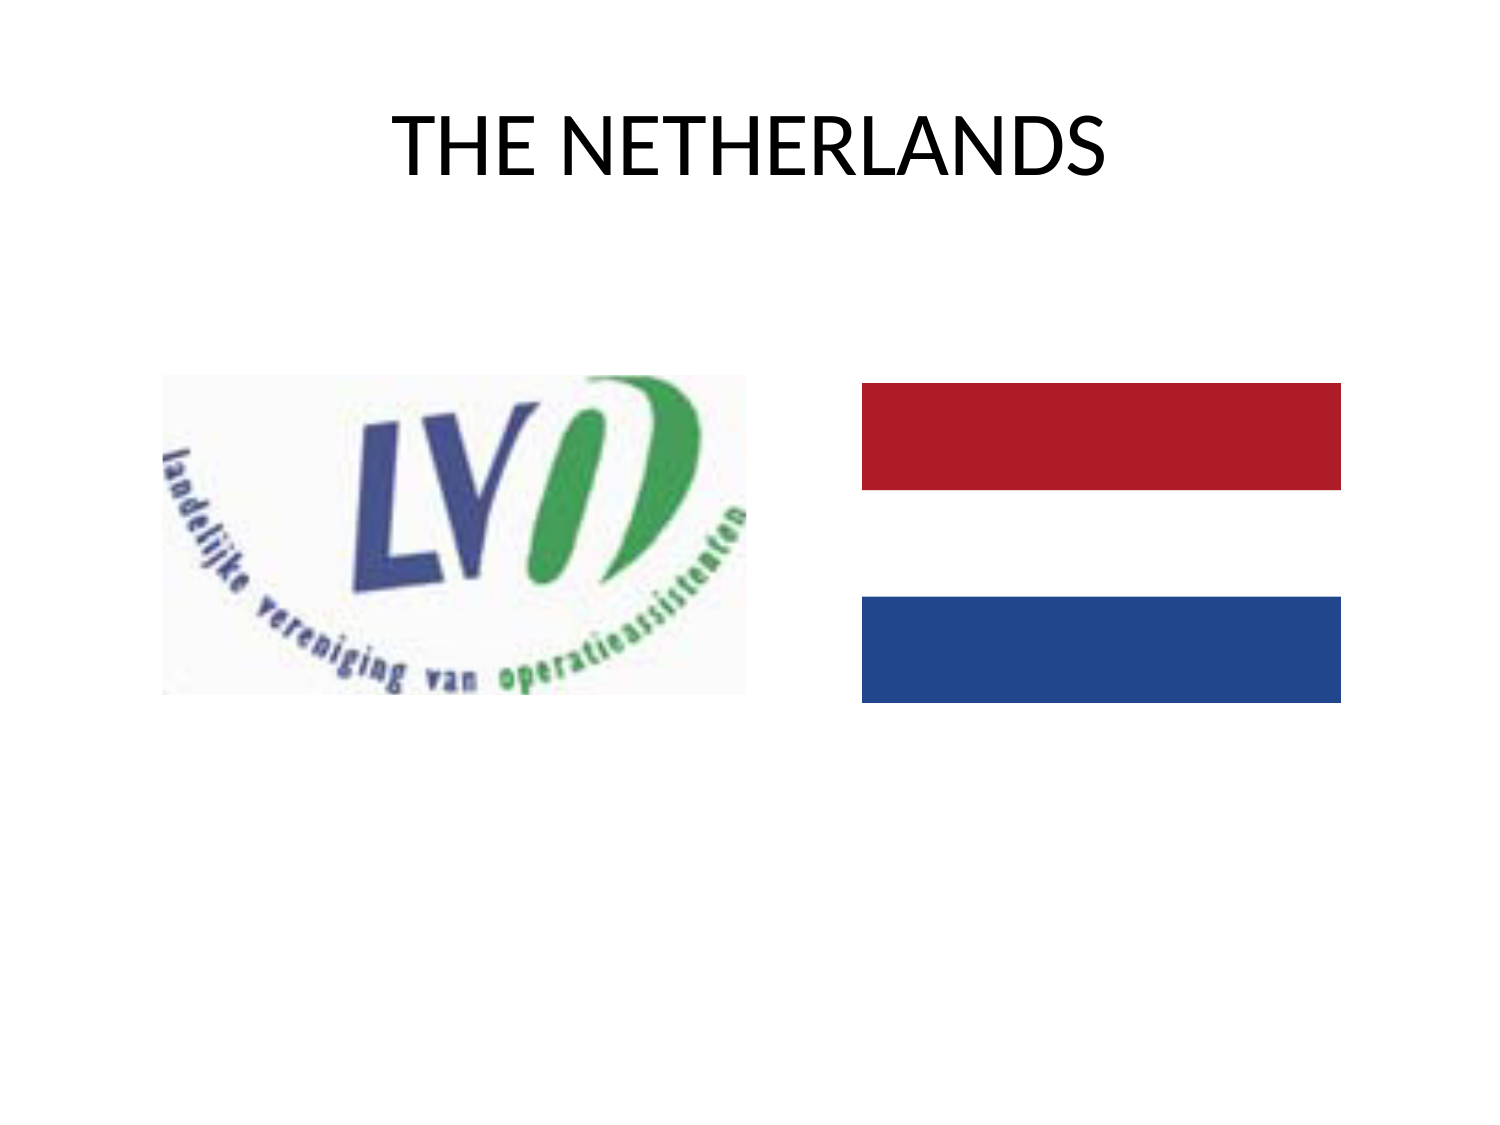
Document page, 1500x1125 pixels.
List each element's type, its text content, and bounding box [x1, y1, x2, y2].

picture [162, 374, 747, 695]
picture [862, 383, 1341, 703]
title THE NETHERLANDS [75, 45, 1425, 233]
